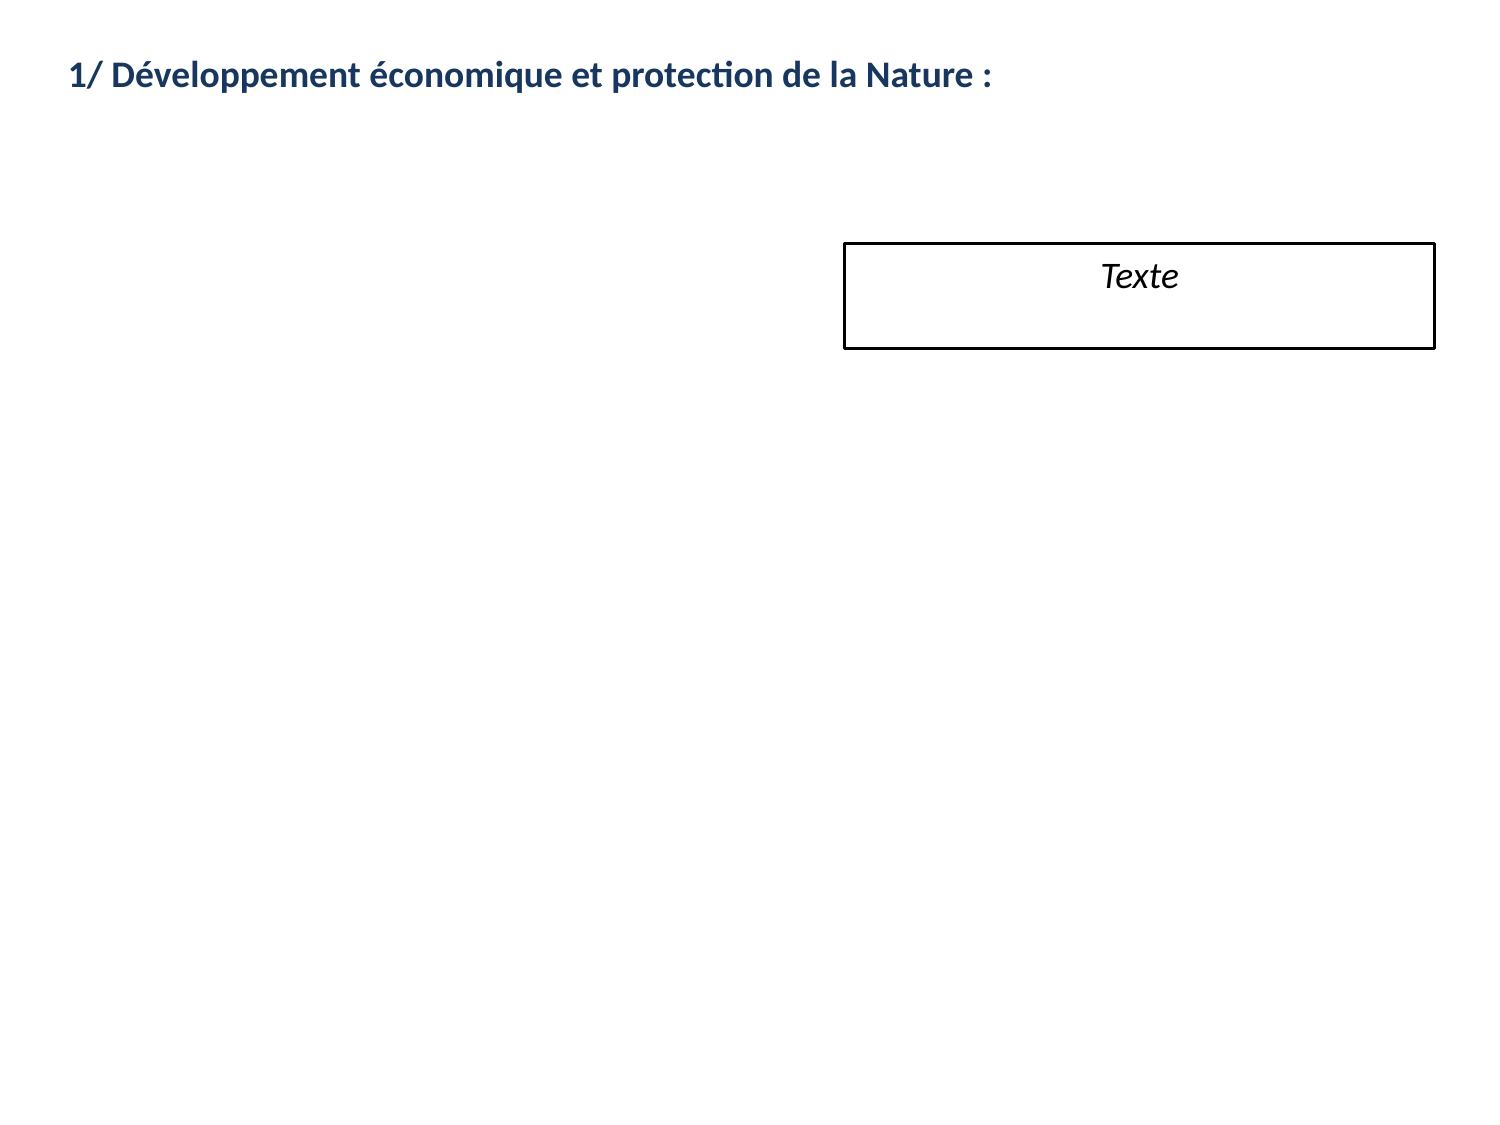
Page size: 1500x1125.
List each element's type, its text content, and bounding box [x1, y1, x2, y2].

text_box 1/ Développement économique et protection de la Nature : [53, 42, 1388, 103]
text_box Texte [844, 243, 1435, 349]
